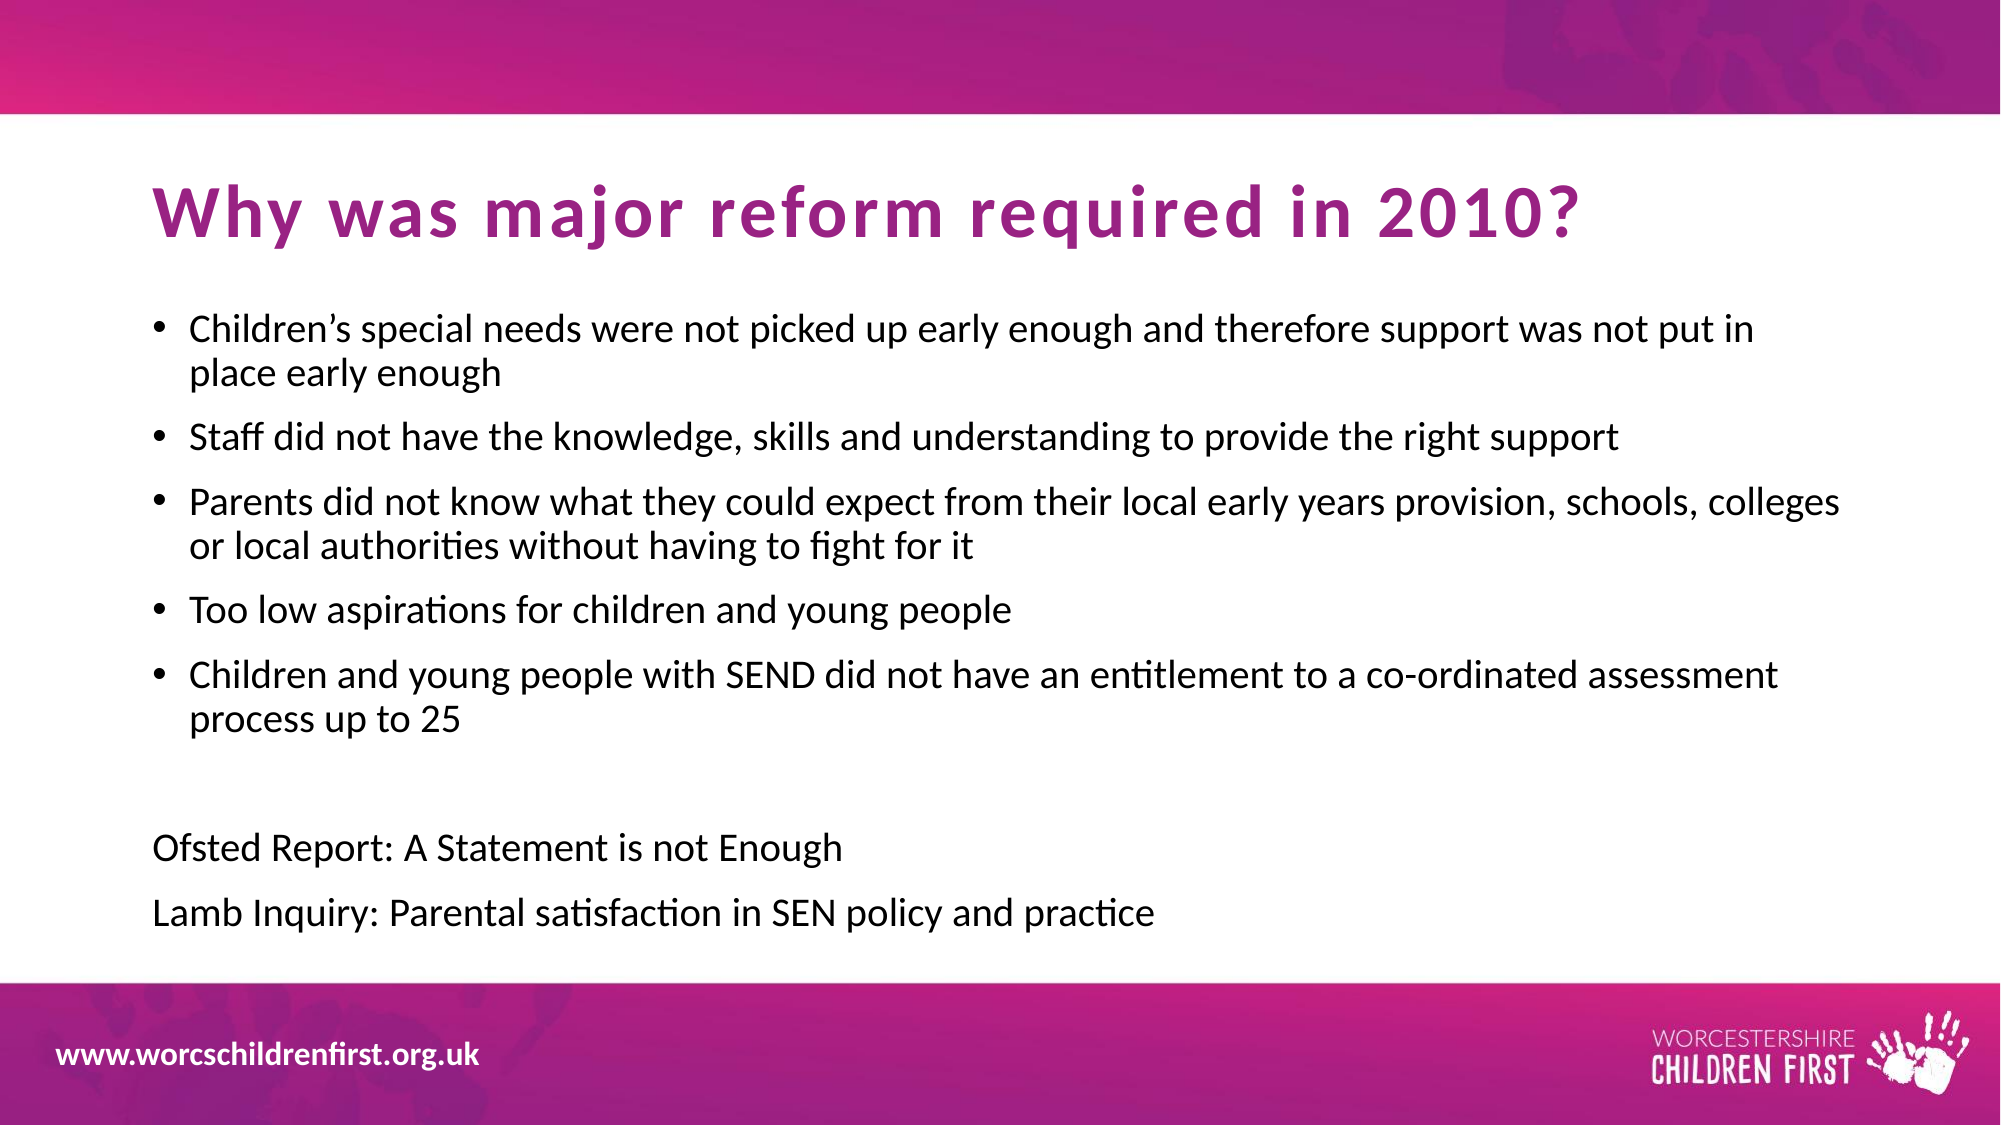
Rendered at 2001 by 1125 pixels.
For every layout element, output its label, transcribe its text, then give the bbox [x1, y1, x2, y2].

picture [0, 0, 2001, 1125]
title Why was major reform required in 2010? [137, 148, 1863, 278]
list Children’s special needs were not picked up early enough and therefore support was not put in place early enough Staff did not have the knowledge, skills and understanding to provide the right support Parents did not know what they could expect from their local early years provision, schools, colleges or local authorities without having to fight for it Too low aspirations for children and young people Children and young people with SEND did not have an entitlement to a co-ordinated assessment process up to 25 Ofsted Report: A Statement is not Enough Lamb Inquiry: Parental satisfaction in SEN policy and practice [137, 299, 1863, 944]
